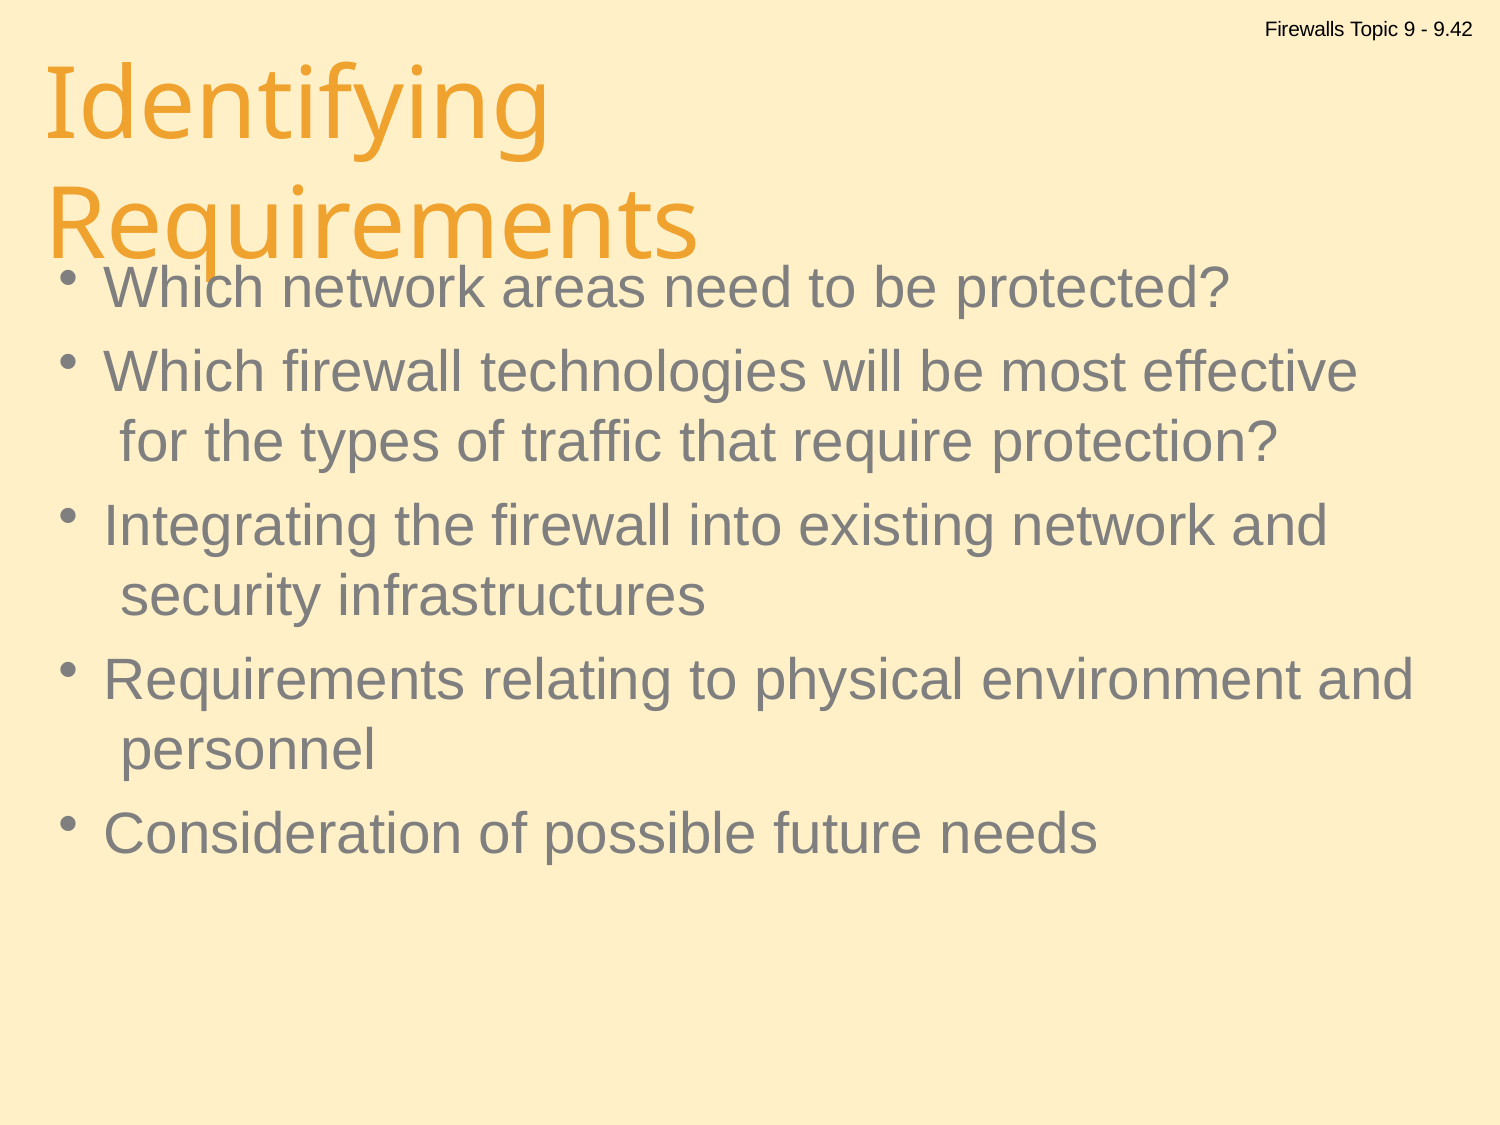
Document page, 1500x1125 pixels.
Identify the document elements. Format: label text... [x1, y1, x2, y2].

title Identifying Requirements [42, 36, 1113, 279]
text_box Which network areas need to be protected? Which firewall technologies will be most effective for the types of traffic that require protection? Integrating the firewall into existing network and security infrastructures Requirements relating to physical environment and personnel Consideration of possible future needs [56, 233, 1421, 866]
text_box Firewalls Topic 9 - 9.42 [1262, 13, 1488, 41]
